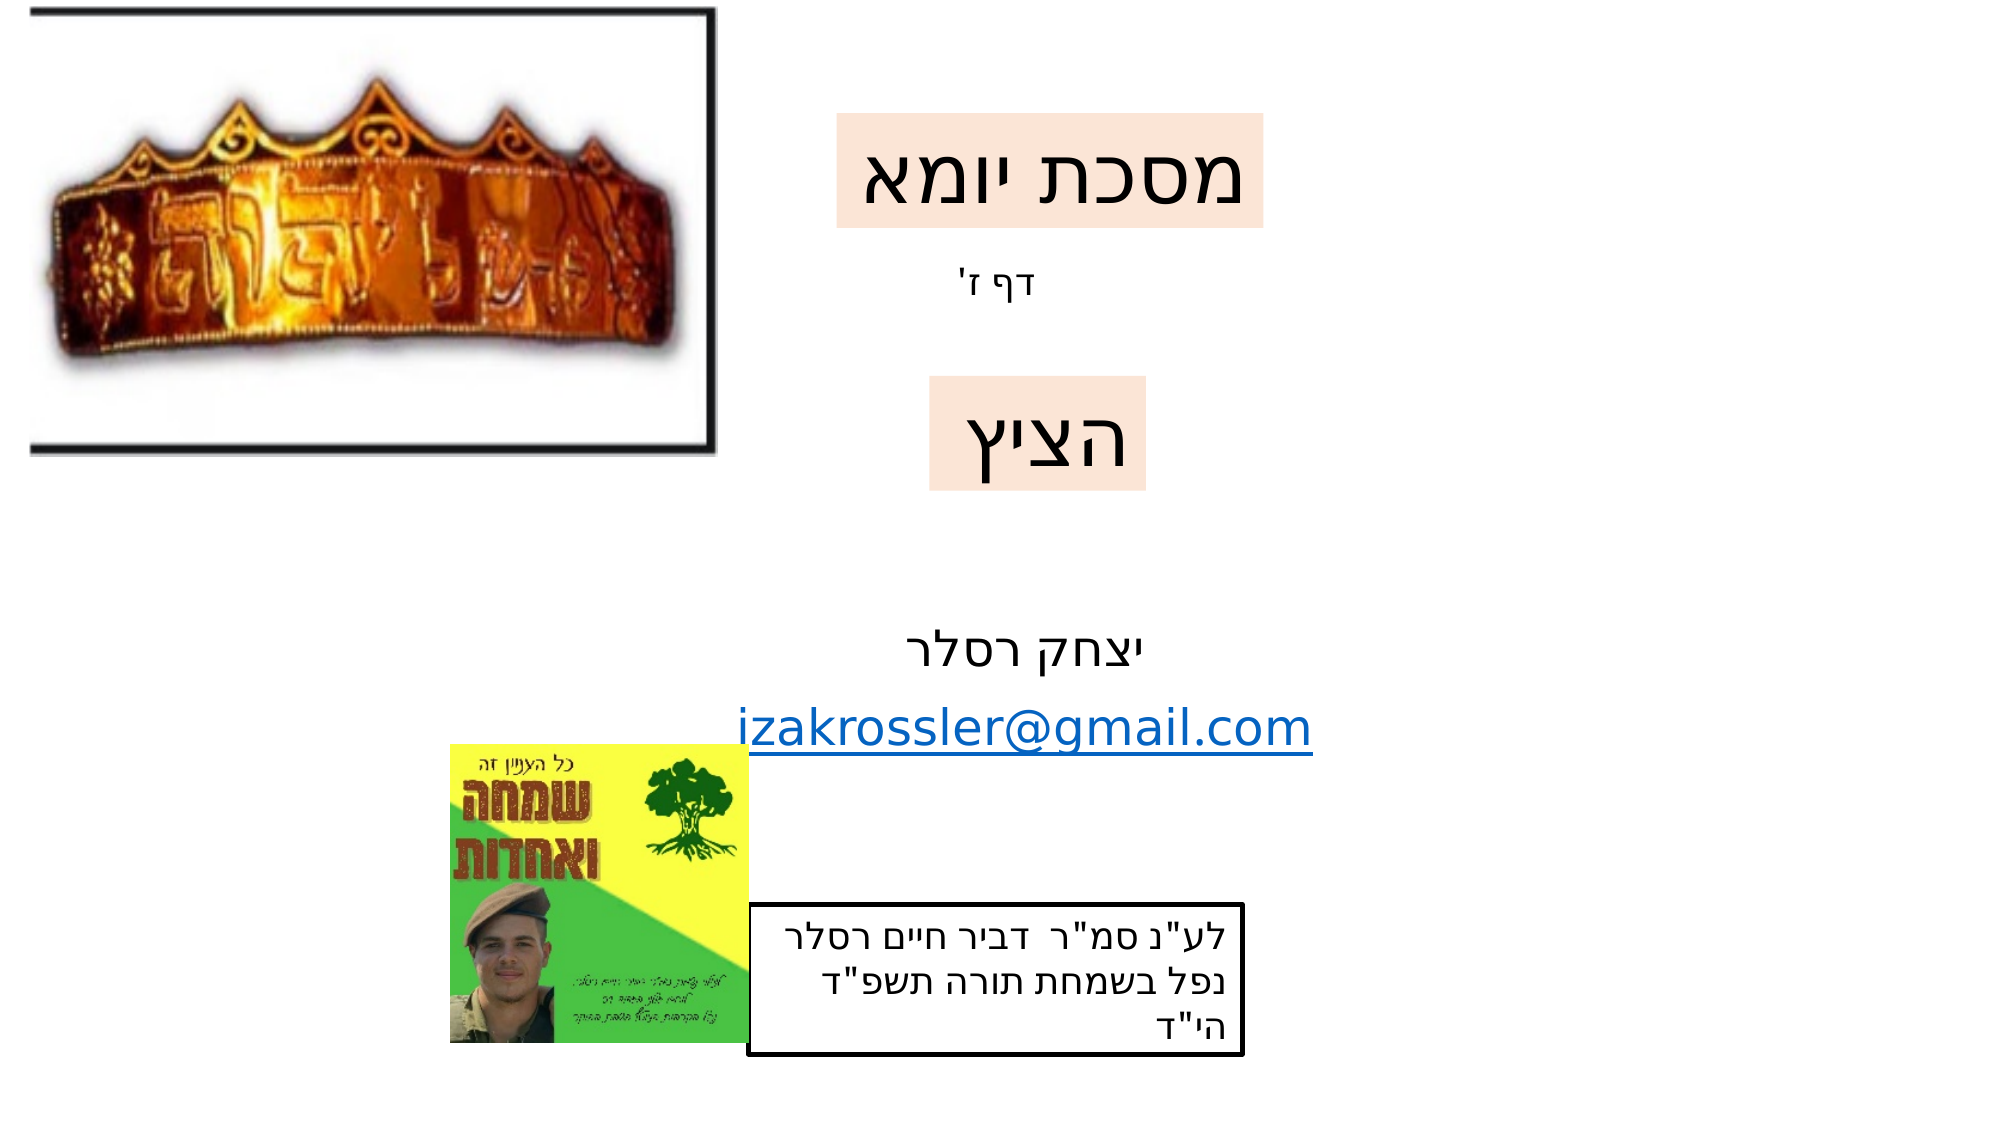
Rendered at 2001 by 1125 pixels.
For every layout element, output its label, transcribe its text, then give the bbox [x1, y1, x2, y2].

text_box הציץ [929, 375, 1146, 491]
text_box מסכת יומא [836, 113, 1264, 228]
text_box דף ז' [899, 250, 1050, 311]
text_box לע"נ סמ"ר דביר חיים רסלר נפל בשמחת תורה תשפ"ד הי"ד [748, 904, 1243, 1055]
text_box יצחק רסלר izakrossler@gmail.com [274, 615, 1775, 888]
picture [29, 6, 718, 457]
picture [449, 744, 749, 1043]
